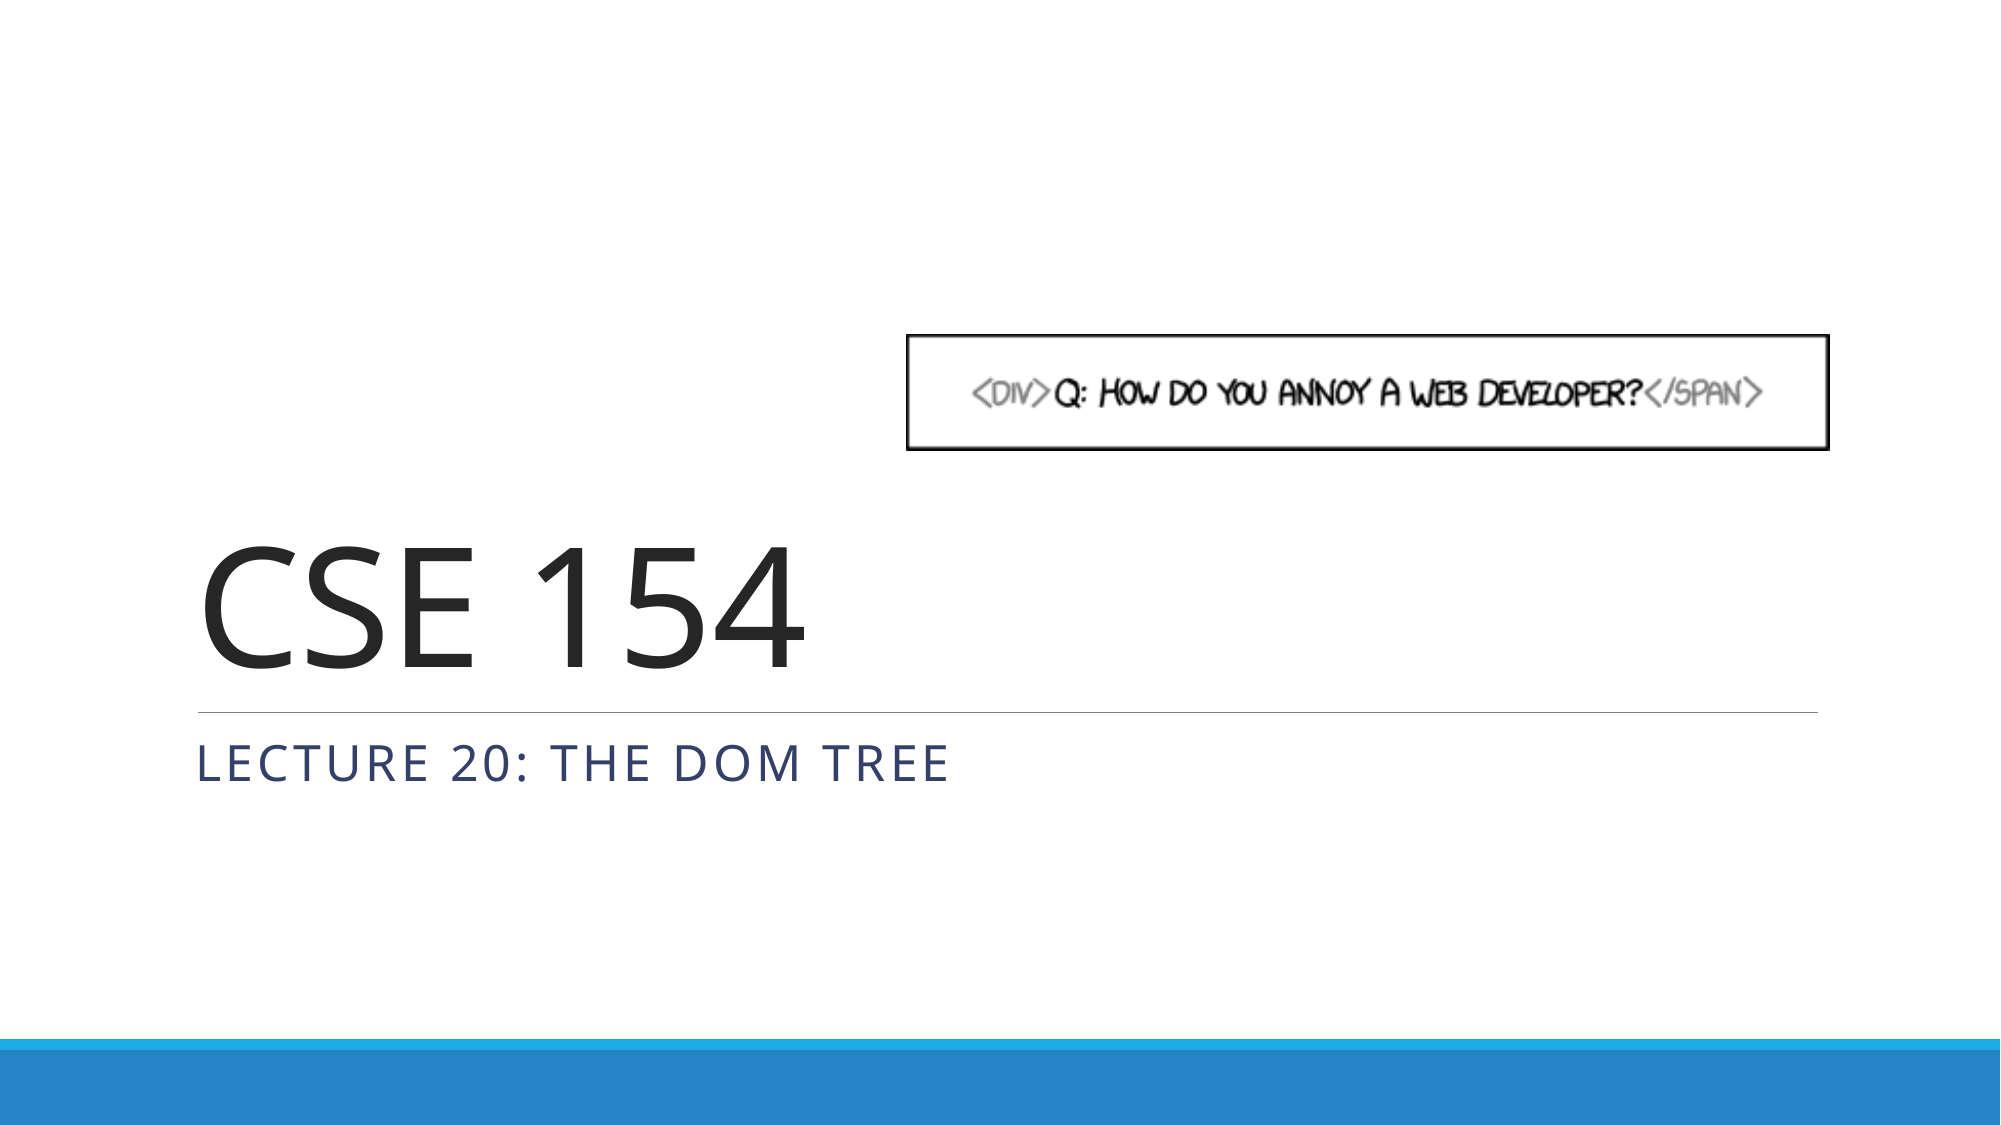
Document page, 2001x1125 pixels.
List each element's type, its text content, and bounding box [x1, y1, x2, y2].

subtitle Lecture 20: The DoM tree [180, 730, 1831, 919]
title CSE 154 [180, 124, 1830, 710]
picture [905, 333, 1831, 452]
